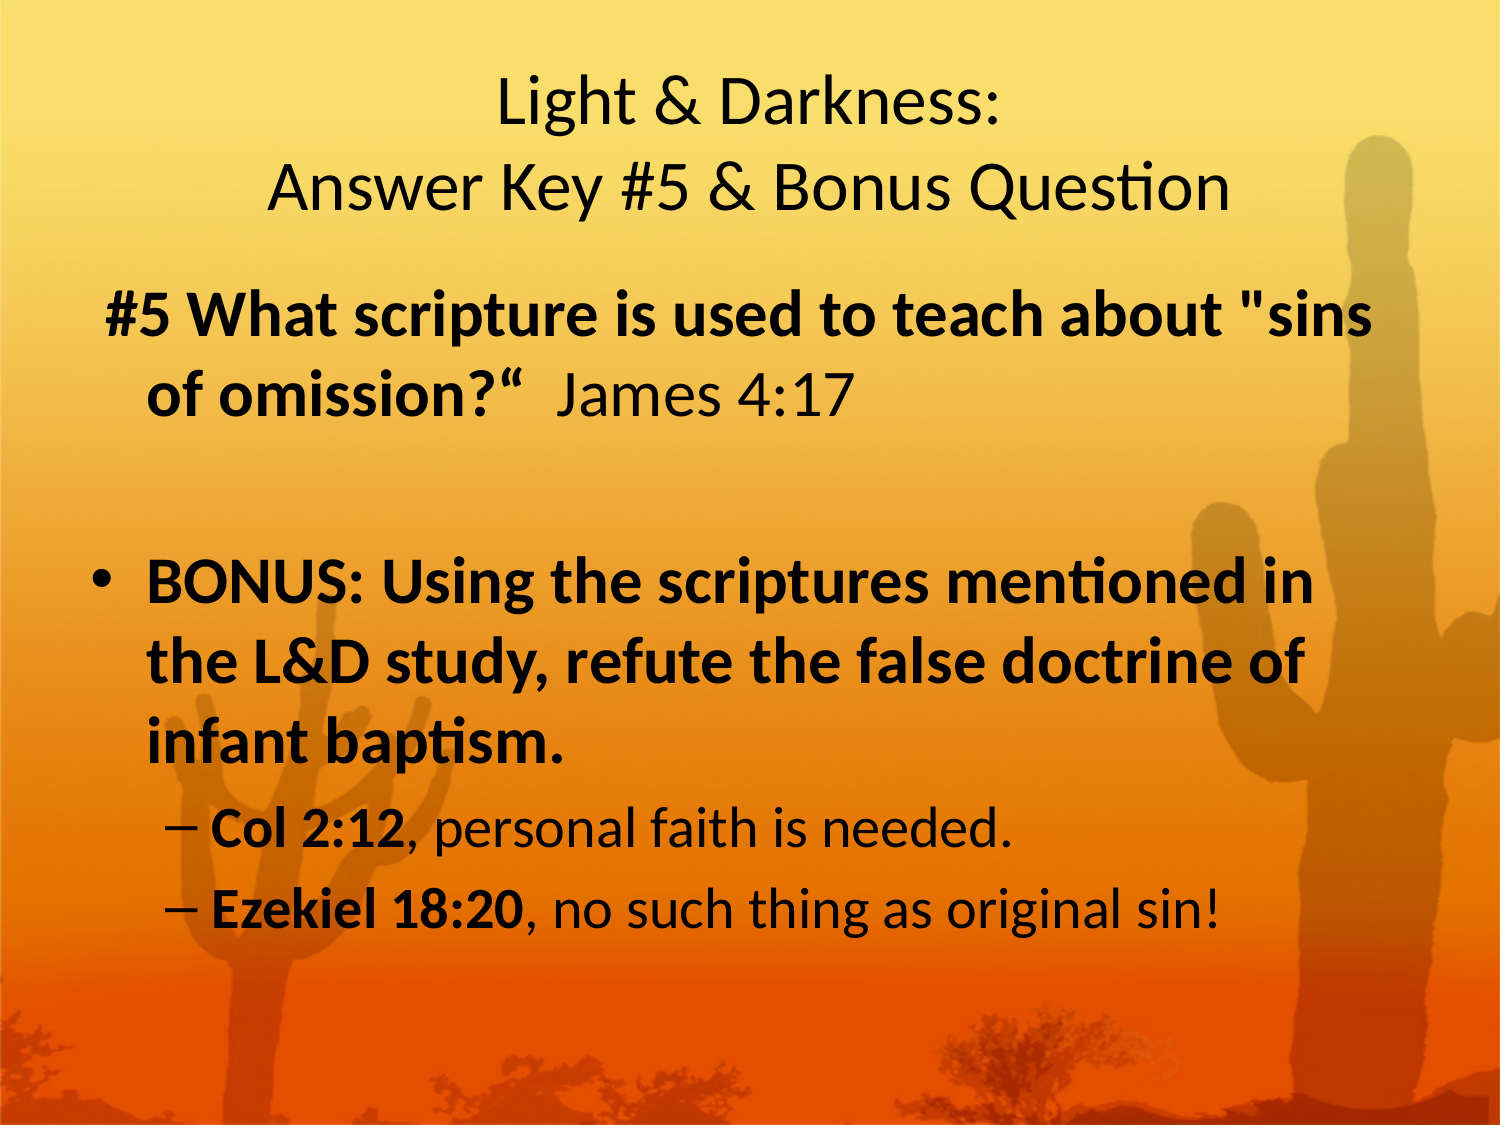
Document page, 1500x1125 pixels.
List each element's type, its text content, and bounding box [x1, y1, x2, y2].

list #5 What scripture is used to teach about "sins of omission?“ James 4:17 BONUS: Using the scriptures mentioned in the L&D study, refute the false doctrine of infant baptism. Col 2:12, personal faith is needed. Ezekiel 18:20, no such thing as original sin! [75, 262, 1425, 1005]
picture [0, 0, 1500, 1125]
title Light & Darkness: Answer Key #5 & Bonus Question [75, 45, 1425, 233]
